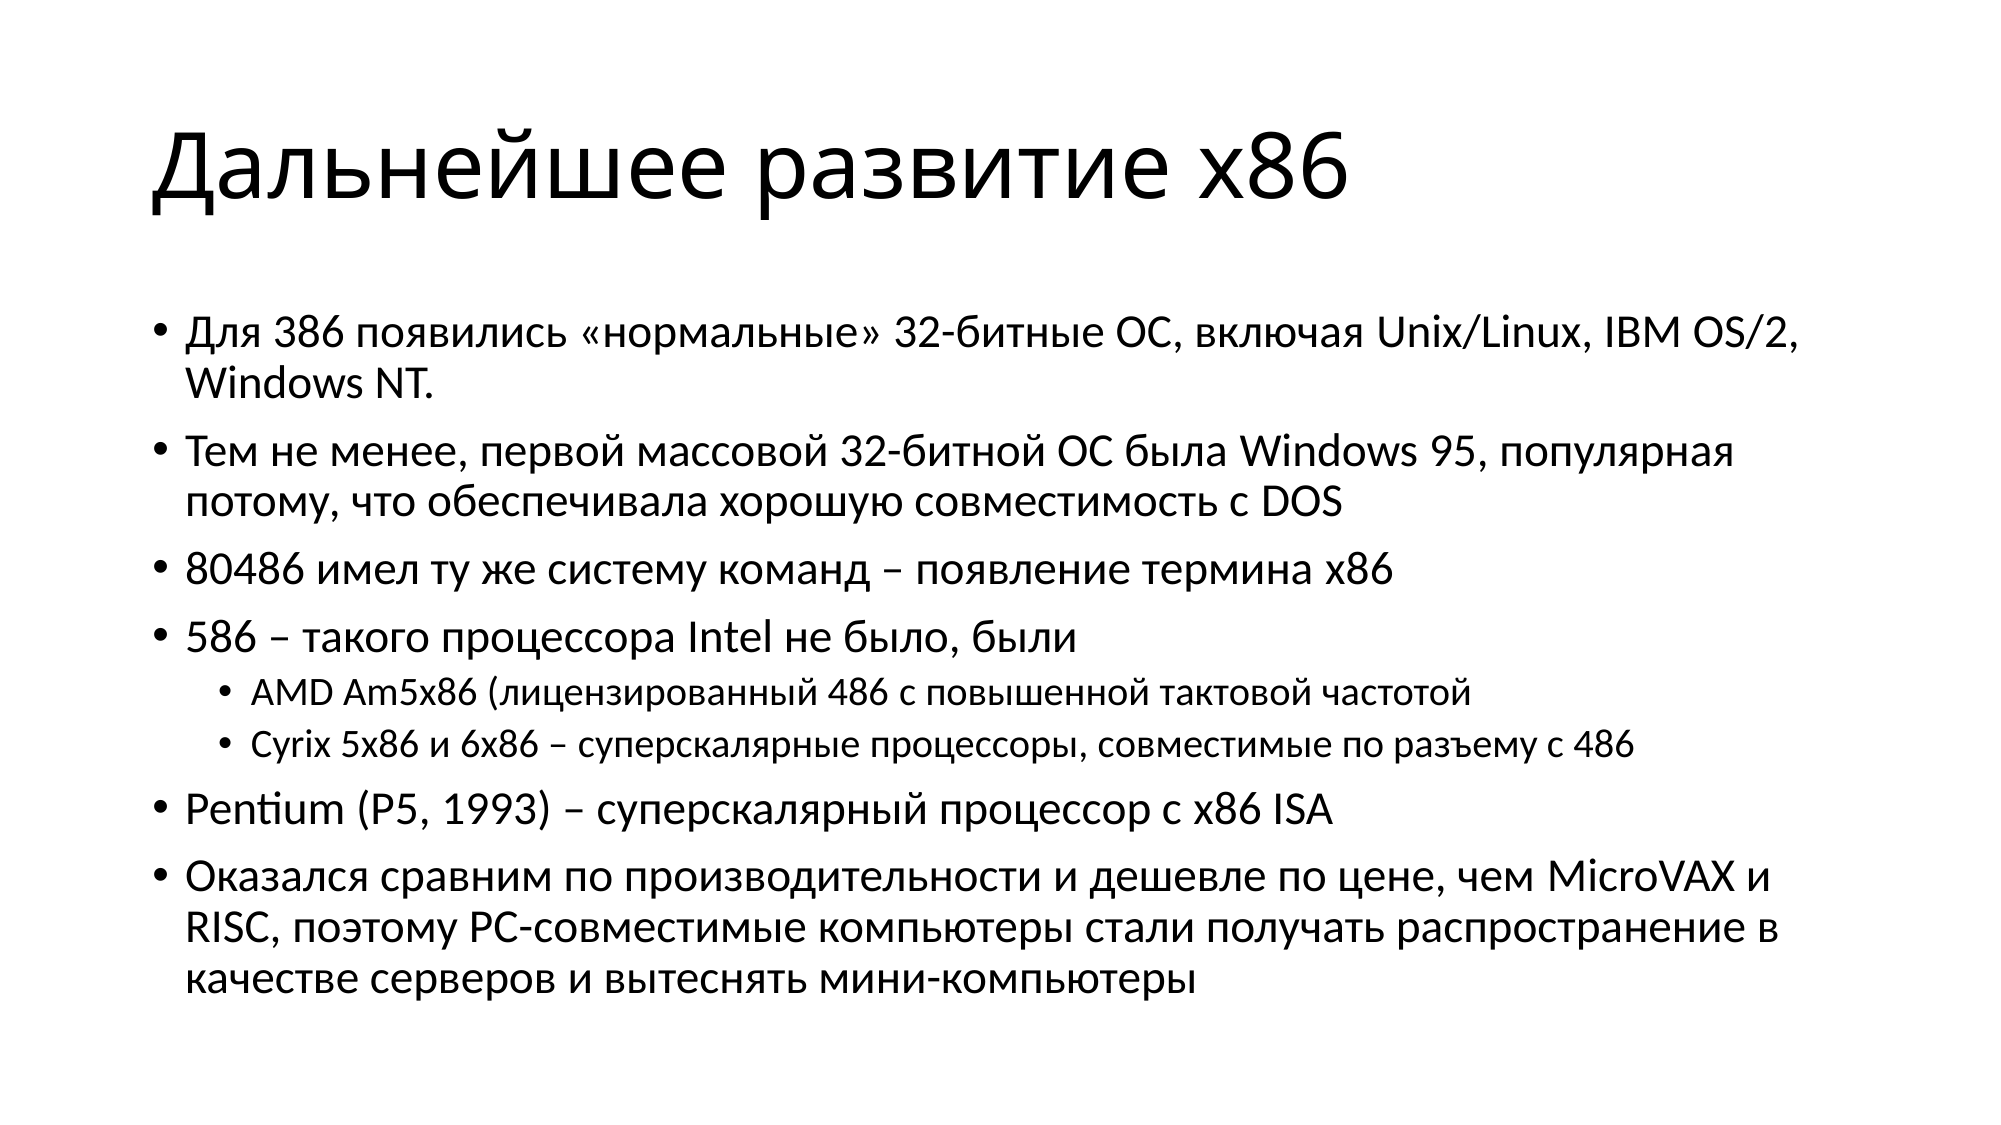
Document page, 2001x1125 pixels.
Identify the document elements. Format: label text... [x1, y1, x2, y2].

title Дальнейшее развитие x86 [137, 59, 1863, 278]
list Для 386 появились «нормальные» 32-битные ОС, включая Unix/Linux, IBM OS/2, Windows NT. Тем не менее, первой массовой 32-битной ОС была Windows 95, популярная потому, что обеспечивала хорошую совместимость с DOS 80486 имел ту же систему команд – появление термина x86 586 – такого процессора Intel не было, были AMD Am5x86 (лицензированный 486 c повышенной тактовой частотой Cyrix 5x86 и 6x86 – суперскалярные процессоры, совместимые по разъему с 486 Pentium (P5, 1993) – суперскалярный процессор с x86 ISA Оказался сравним по производительности и дешевле по цене, чем MicroVAX и RISC, поэтому PC-совместимые компьютеры стали получать распространение в качестве серверов и вытеснять мини-компьютеры [137, 299, 1863, 1014]
